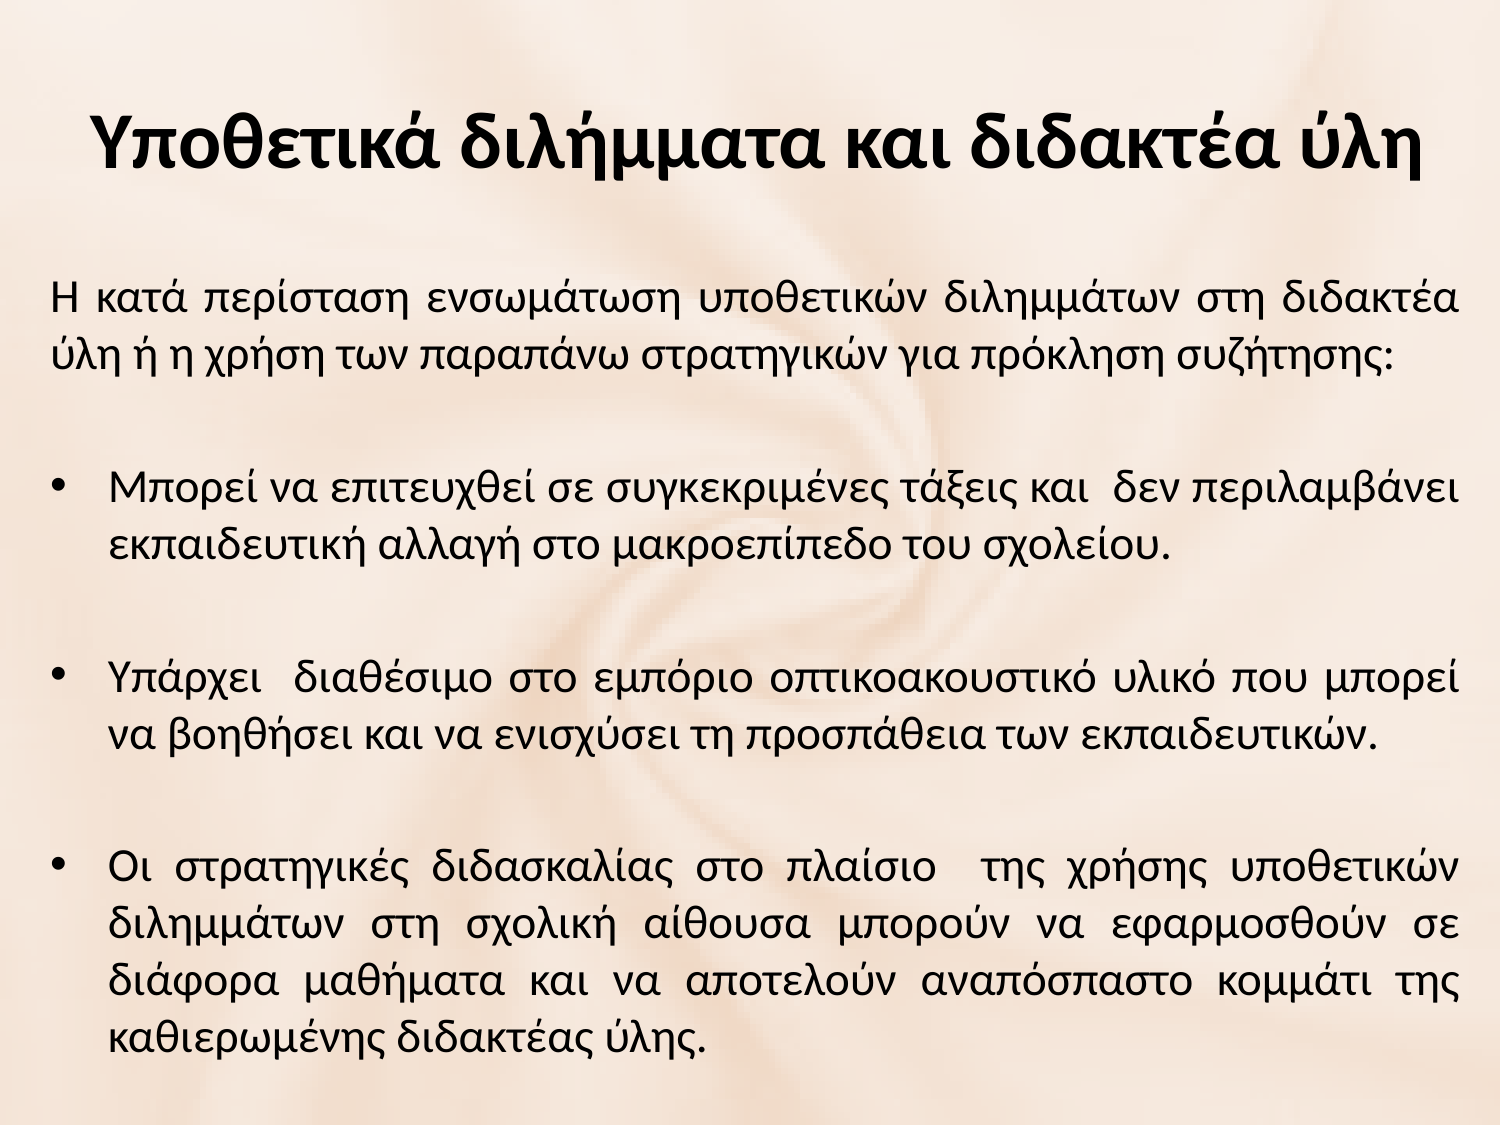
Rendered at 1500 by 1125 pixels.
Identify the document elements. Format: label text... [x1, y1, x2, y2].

list Η κατά περίσταση ενσωμάτωση υποθετικών διλημμάτων στη διδακτέα ύλη ή η χρήση των παραπάνω στρατηγικών για πρόκληση συζήτησης: Μπορεί να επιτευχθεί σε συγκεκριμένες τάξεις και δεν περιλαμβάνει εκπαιδευτική αλλαγή στο μακροεπίπεδο του σχολείου. Υπάρχει διαθέσιμο στο εμπόριο οπτικοακουστικό υλικό που μπορεί να βοηθήσει και να ενισχύσει τη προσπάθεια των εκπαιδευτικών. Οι στρατηγικές διδασκαλίας στο πλαίσιο της χρήσης υποθετικών διλημμάτων στη σχολική αίθουσα μπορούν να εφαρμοσθούν σε διάφορα μαθήματα και να αποτελούν αναπόσπαστο κομμάτι της καθιερωμένης διδακτέας ύλης. [35, 257, 1477, 1090]
title Υποθετικά διλήμματα και διδακτέα ύλη [0, 42, 1500, 231]
